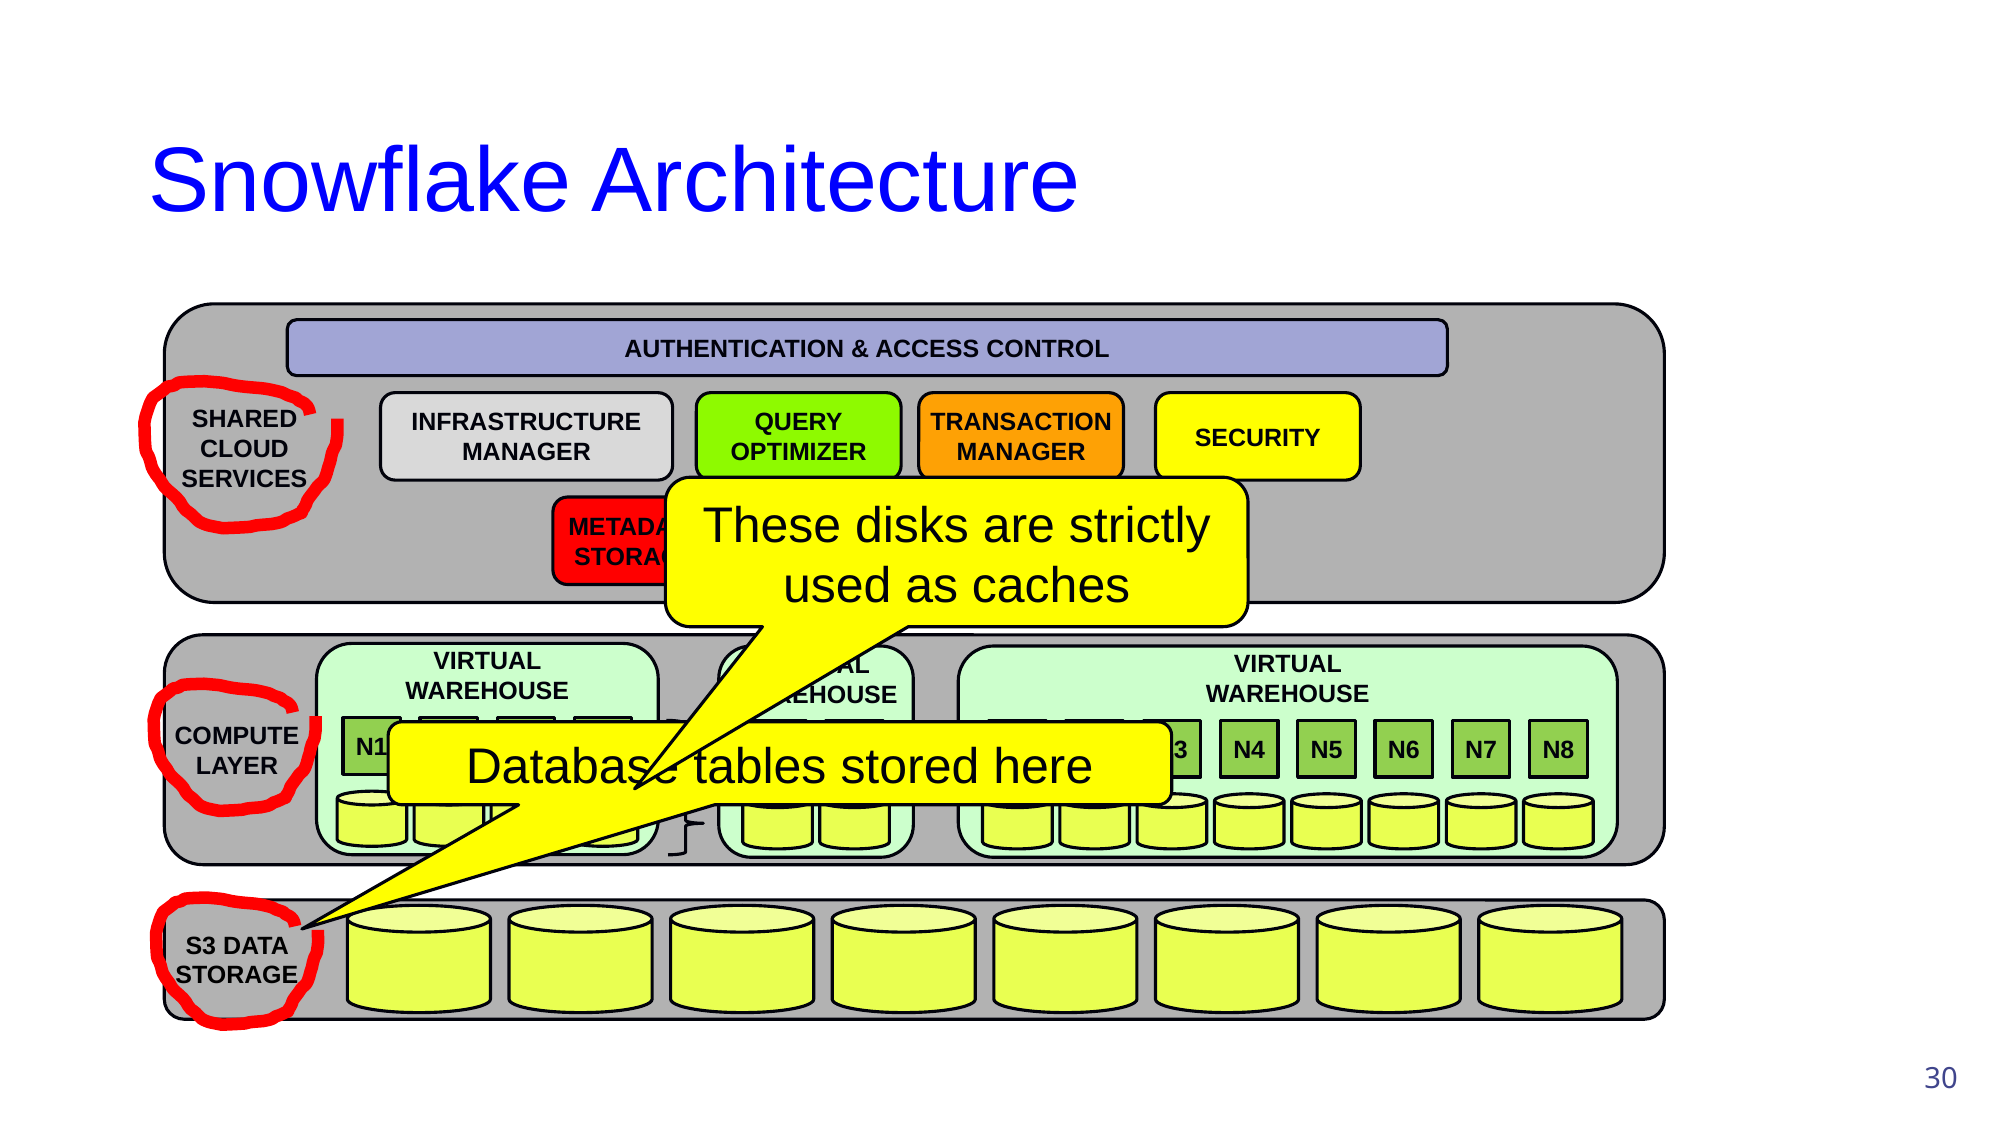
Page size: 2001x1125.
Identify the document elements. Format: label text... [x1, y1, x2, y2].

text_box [316, 636, 659, 855]
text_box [709, 640, 923, 858]
slide_number 30 [1820, 1031, 1974, 1107]
title Snowflake Architecture [133, 49, 1834, 238]
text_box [286, 319, 1448, 376]
text_box Database tables stored here [354, 876, 478, 899]
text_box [92, 303, 1665, 603]
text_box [926, 720, 952, 855]
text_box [113, 634, 1665, 865]
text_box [544, 496, 1191, 585]
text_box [666, 720, 704, 855]
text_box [113, 899, 1665, 1020]
text_box These disks are strictly used as caches [668, 614, 1245, 632]
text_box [957, 639, 1618, 858]
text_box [359, 392, 1375, 481]
